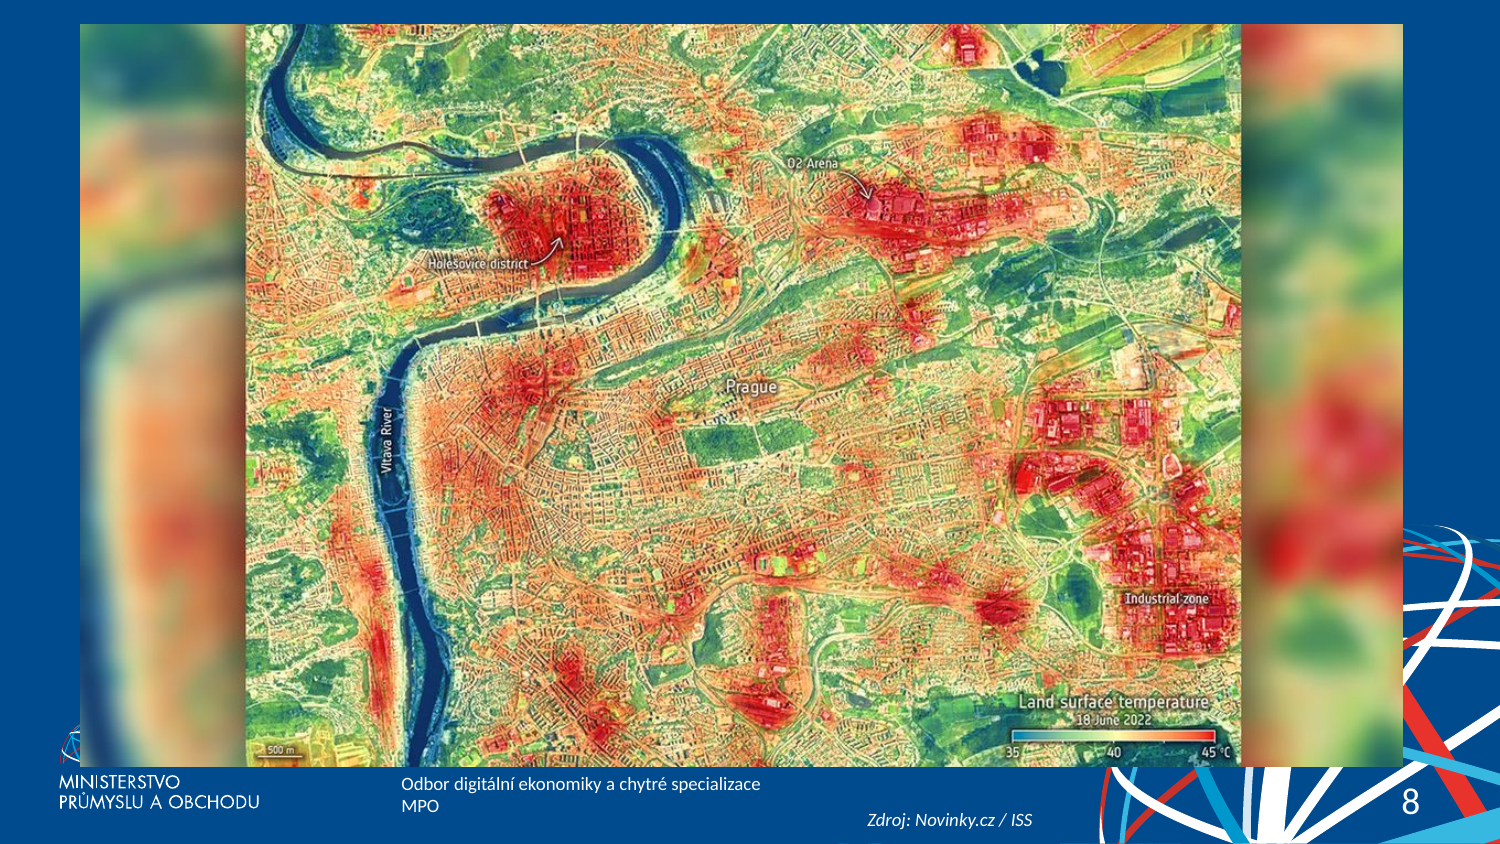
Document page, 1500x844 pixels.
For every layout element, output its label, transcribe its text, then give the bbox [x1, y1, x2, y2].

text_box Zdroj: Novinky.cz / ISS [852, 800, 1063, 838]
picture [79, 23, 1403, 768]
